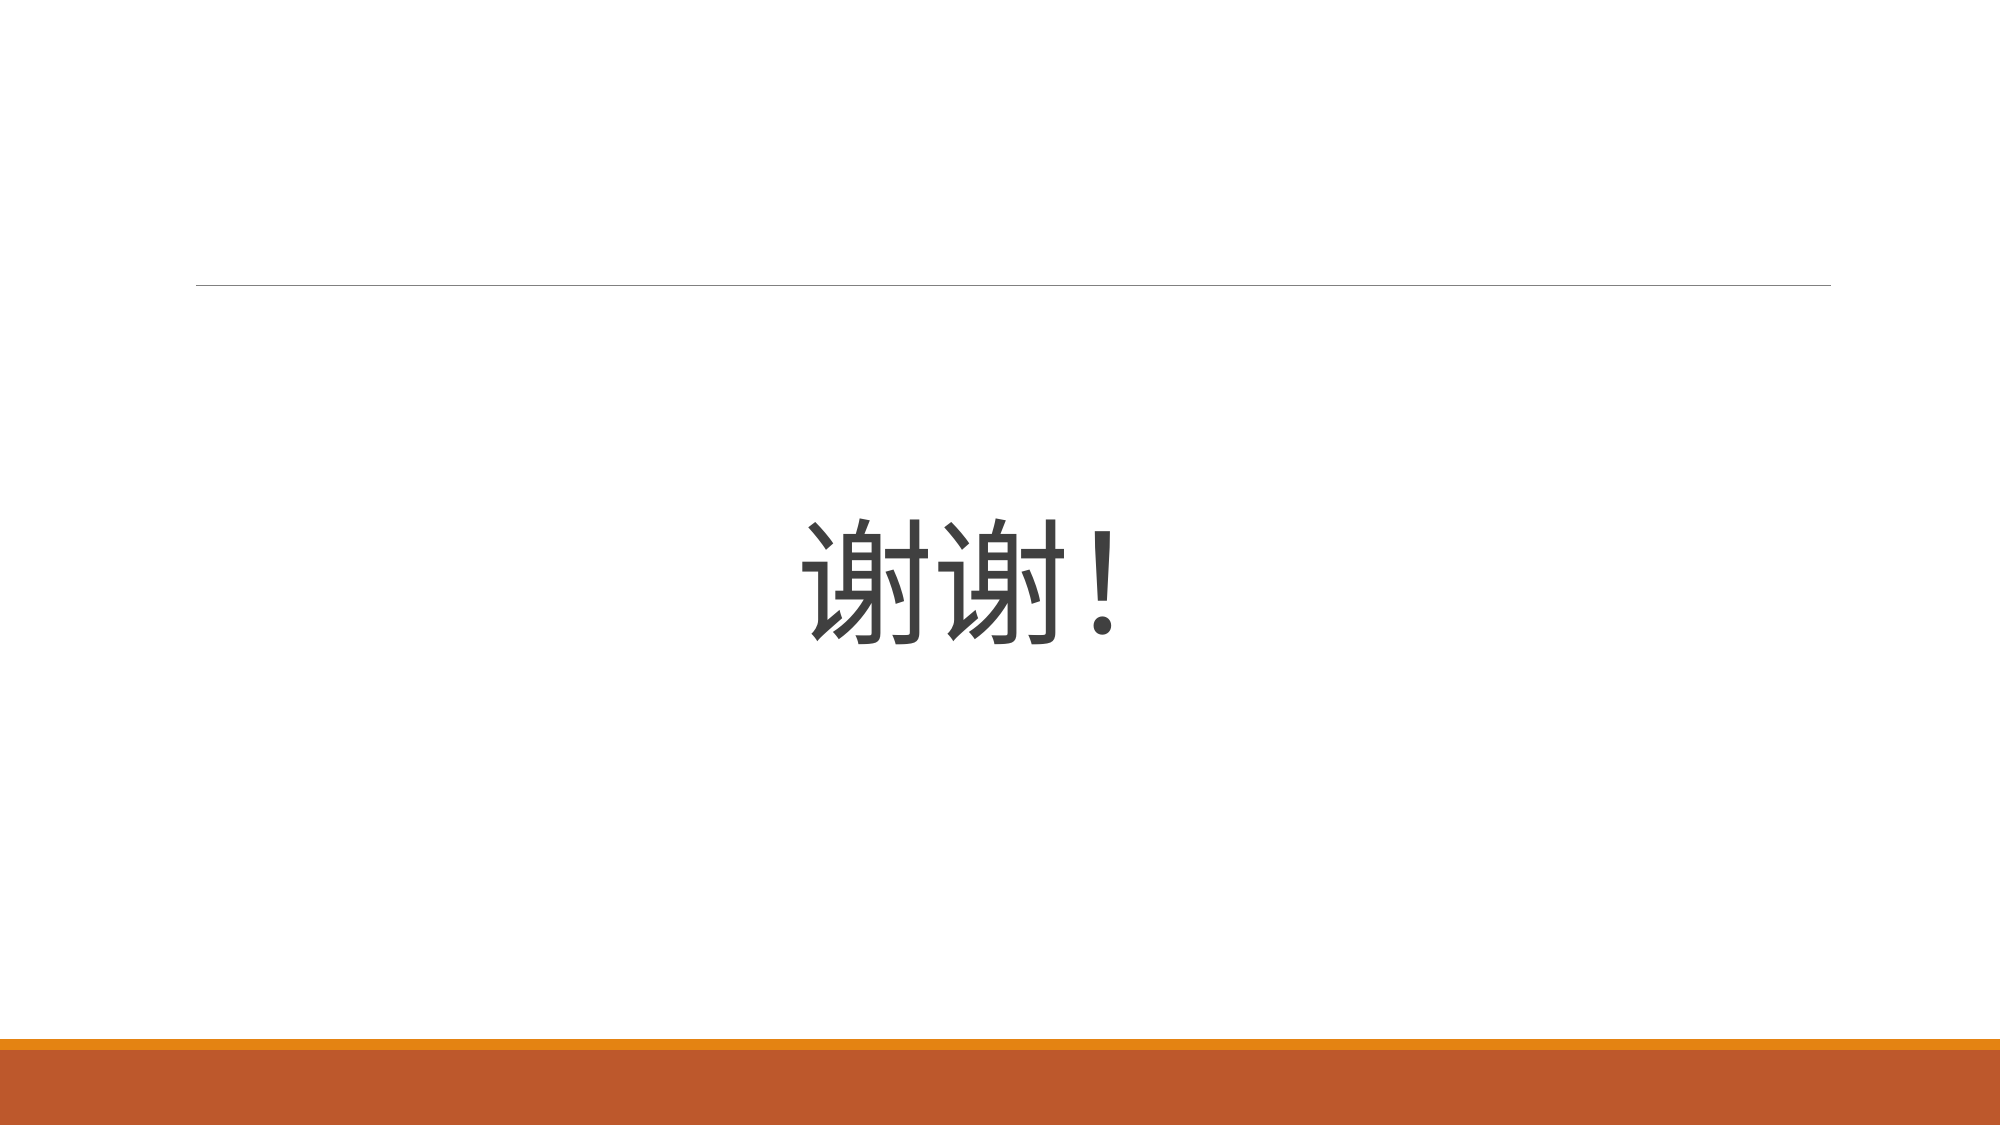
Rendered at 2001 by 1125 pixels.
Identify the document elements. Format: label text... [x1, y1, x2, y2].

title 谢谢！ [138, 263, 1864, 671]
